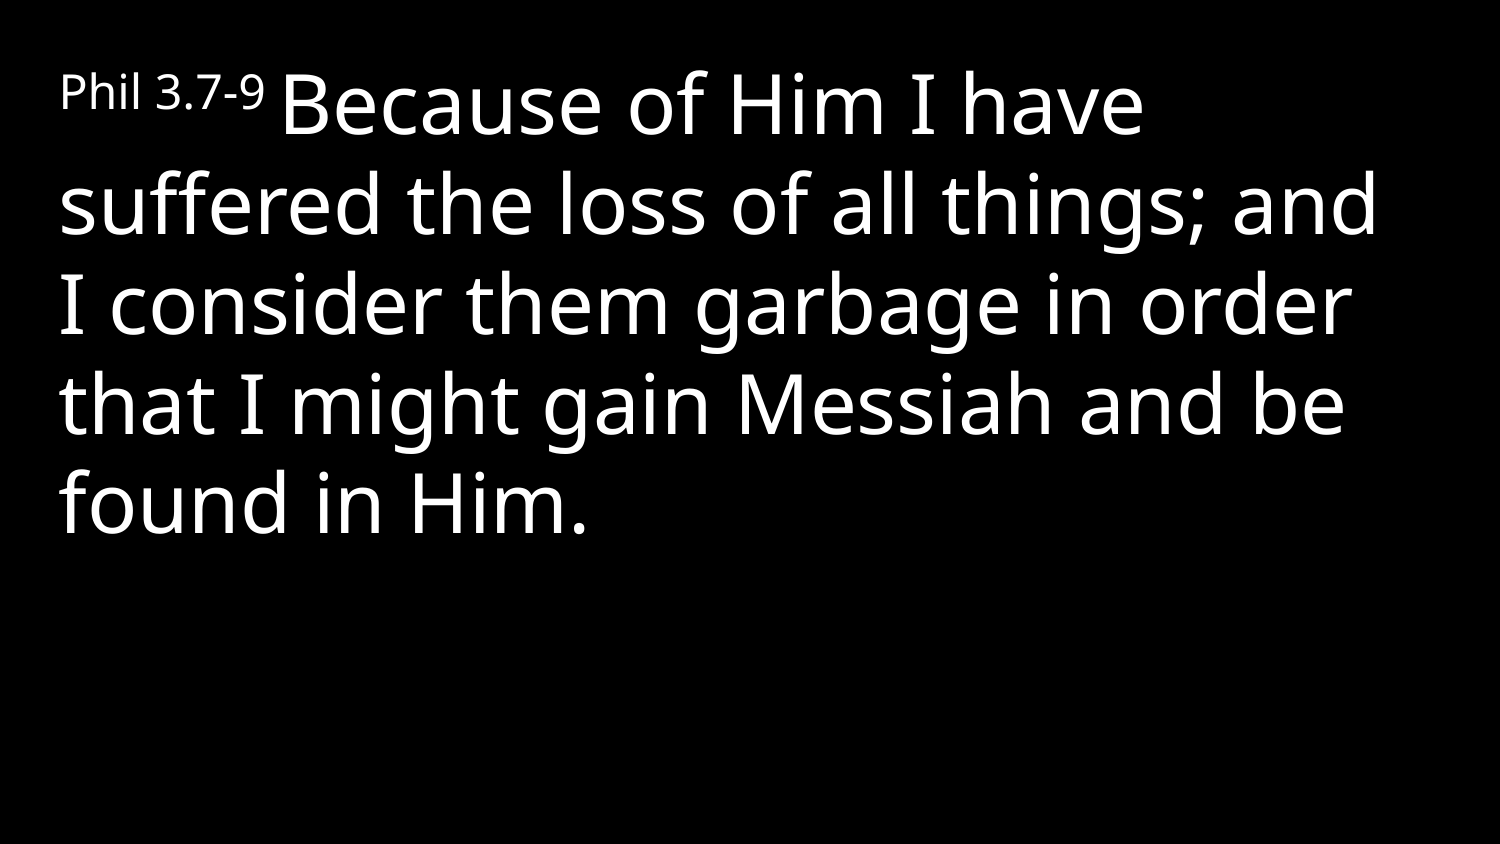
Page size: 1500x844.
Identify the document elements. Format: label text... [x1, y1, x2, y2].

list Phil 3.7-9 Because of Him I have suffered the loss of all things; and I consider them garbage in order that I might gain Messiah and be found in Him. [50, 46, 1425, 810]
